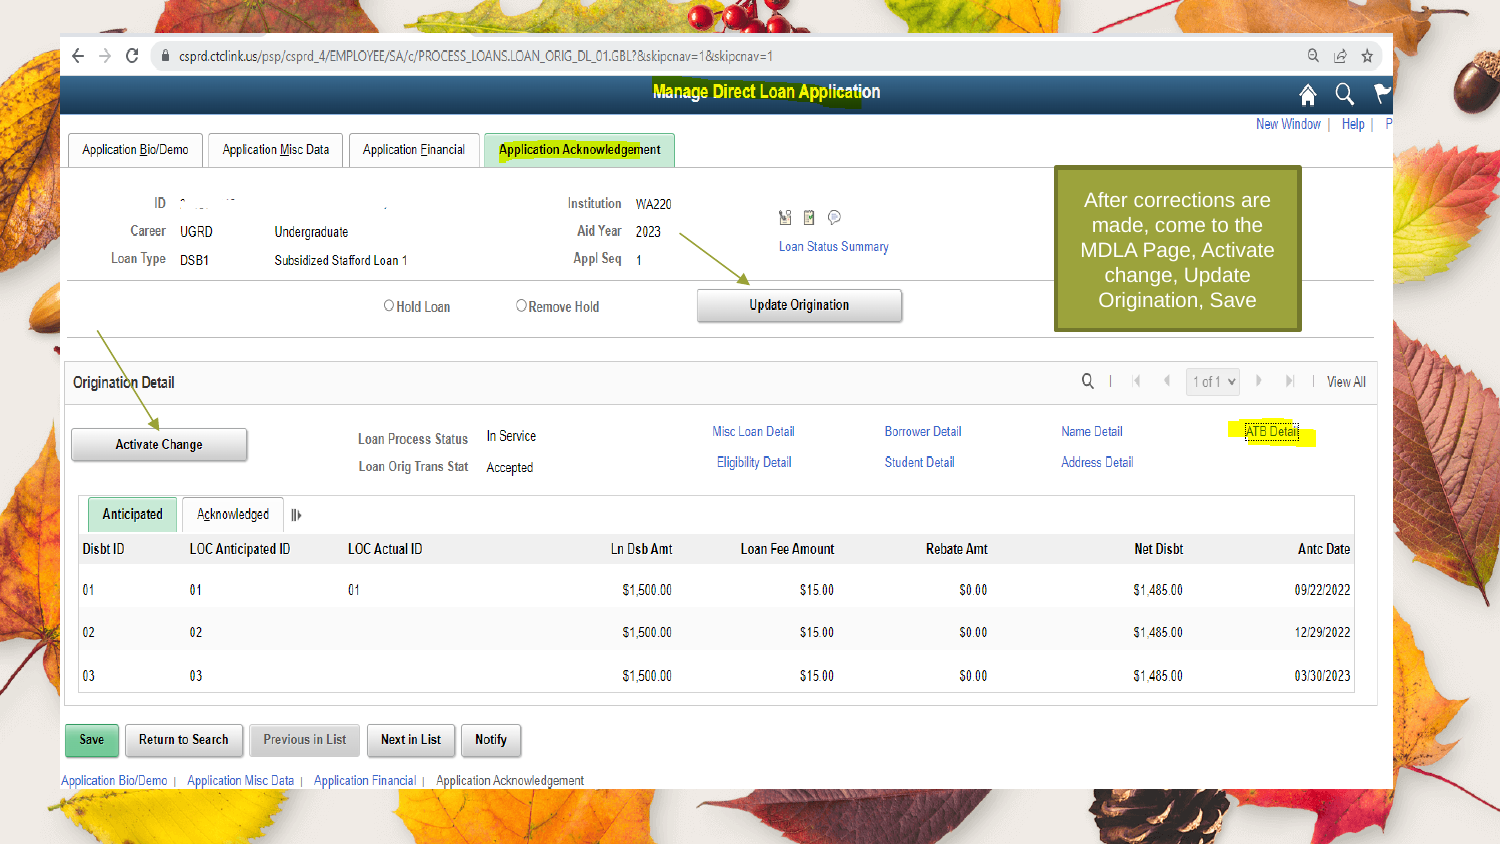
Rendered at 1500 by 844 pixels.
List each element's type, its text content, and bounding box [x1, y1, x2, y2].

slide_number 18 [705, 796, 795, 803]
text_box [679, 232, 751, 286]
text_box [96, 330, 160, 432]
picture [0, 0, 1500, 844]
